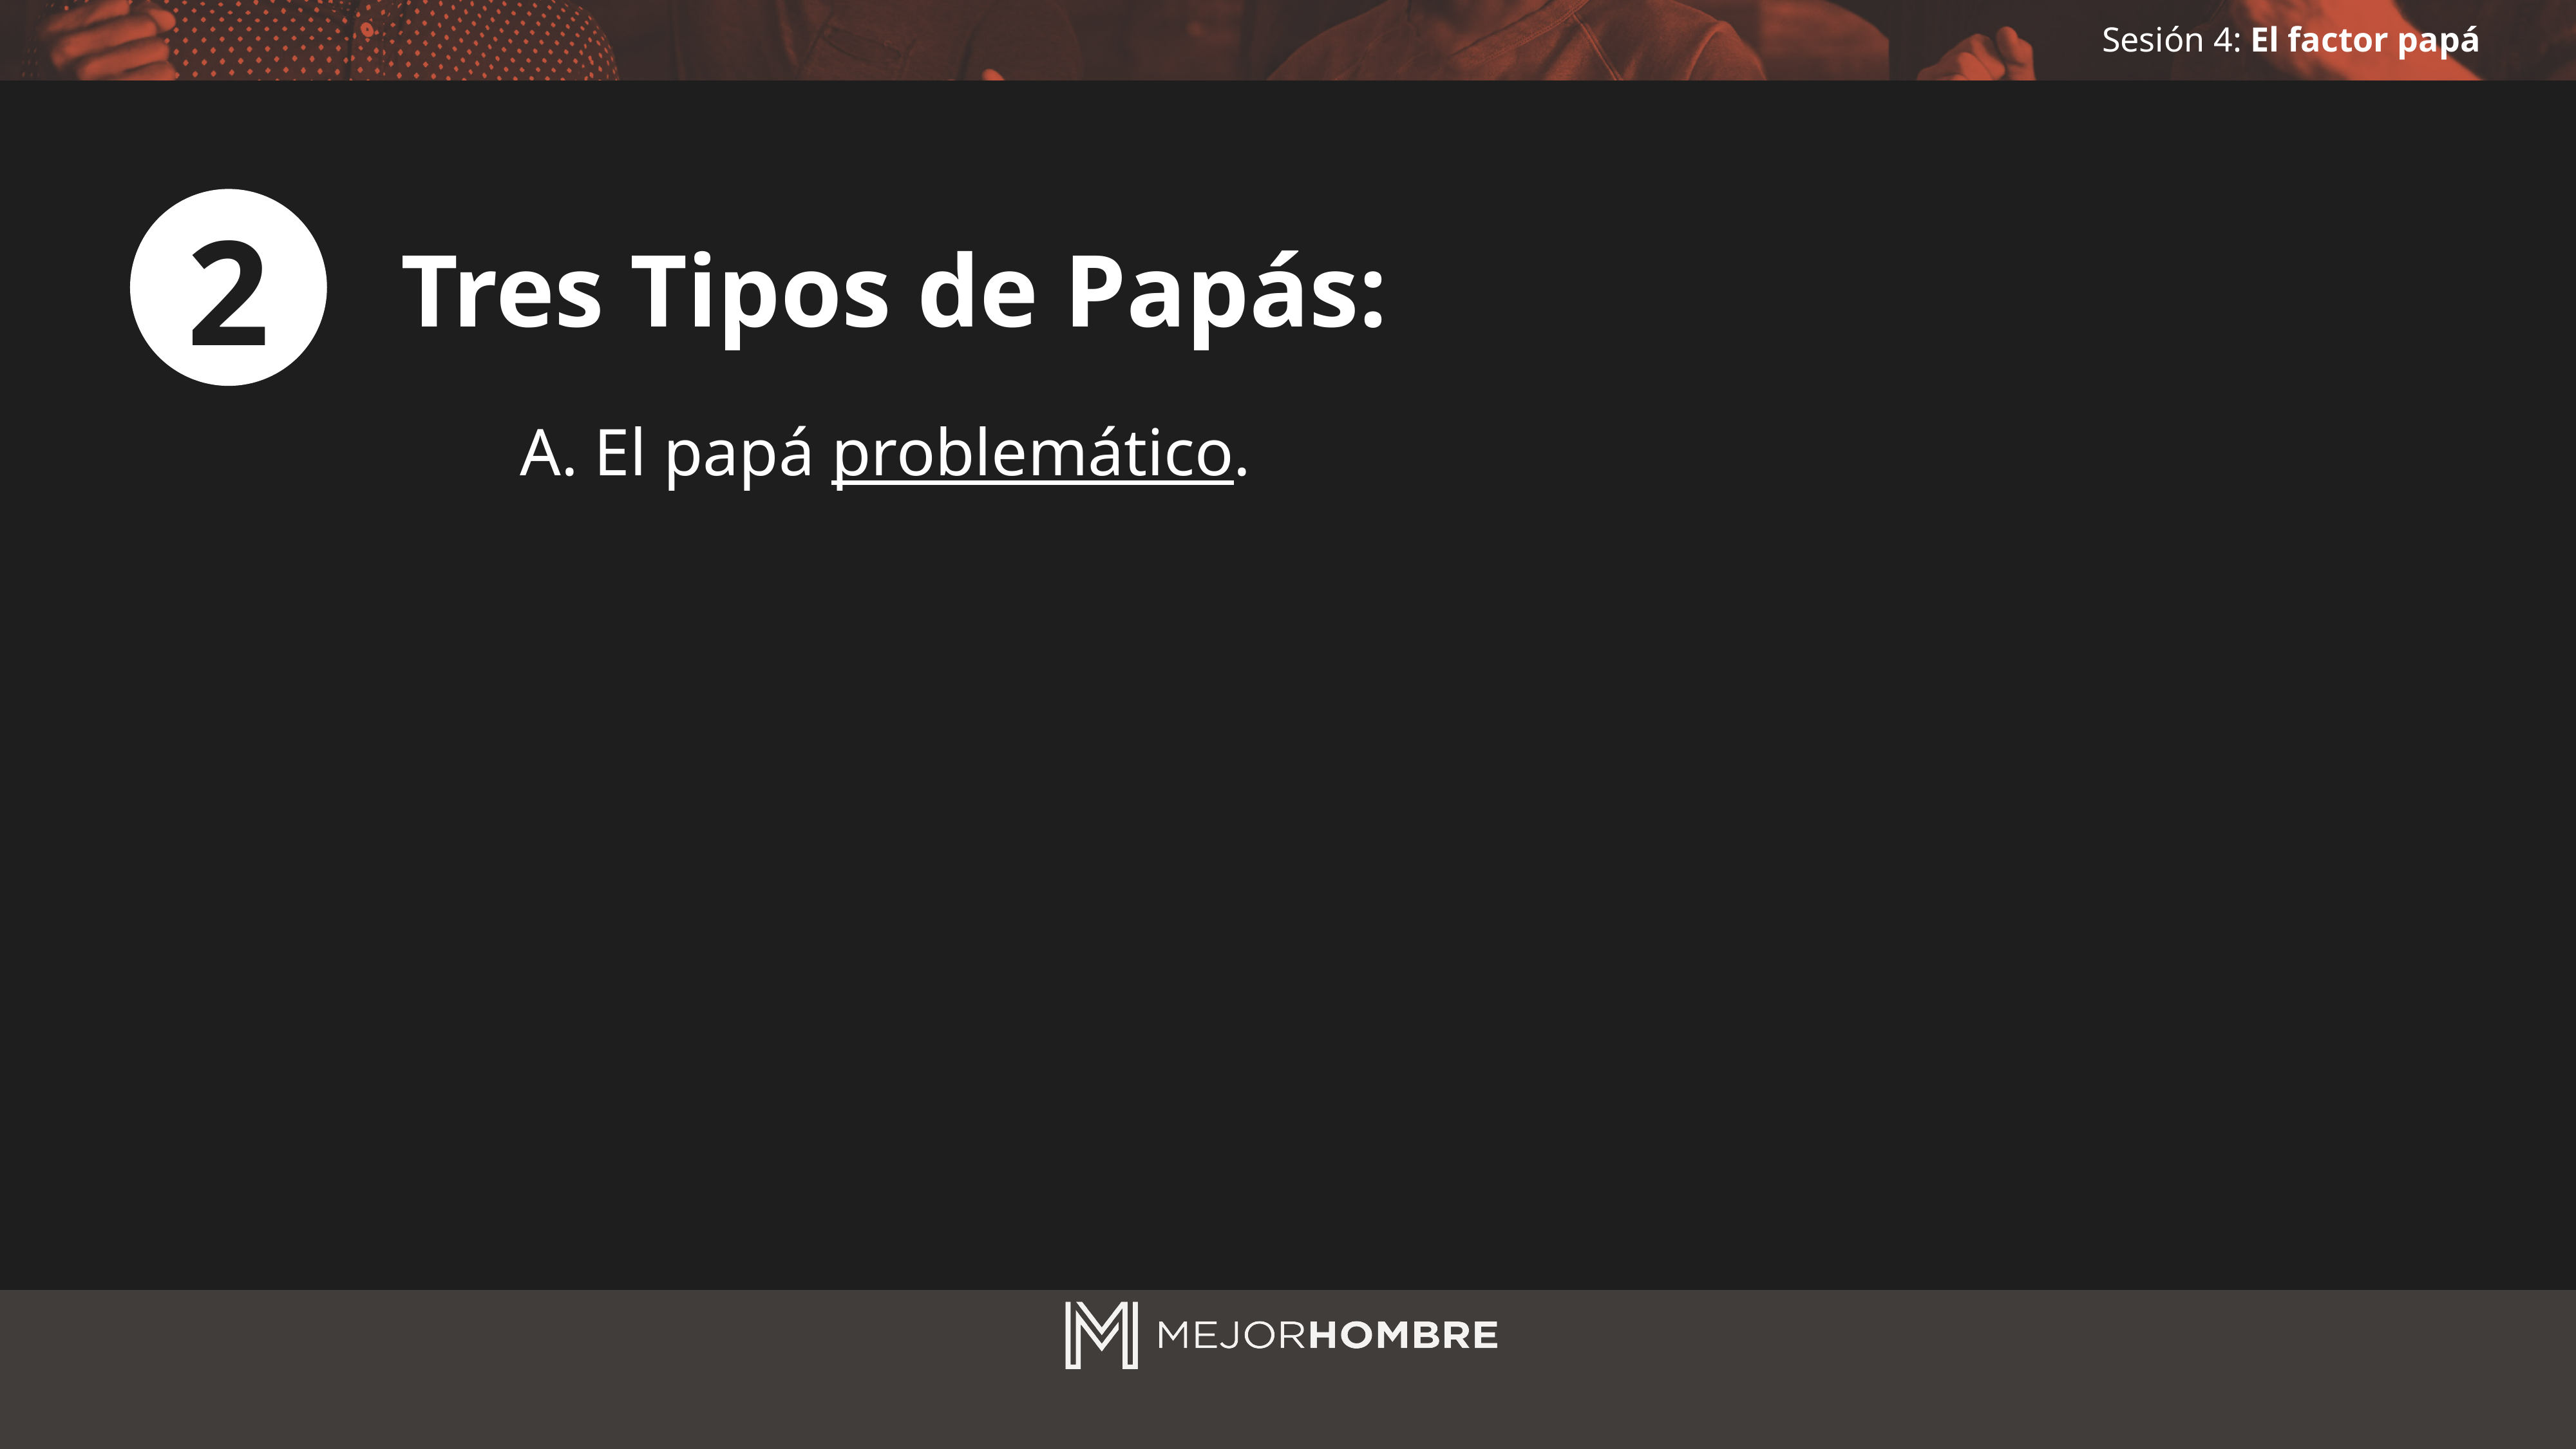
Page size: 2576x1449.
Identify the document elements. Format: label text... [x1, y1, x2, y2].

picture [1038, 1227, 1524, 1446]
text_box Tres Tipos de Papás: [395, 222, 1394, 353]
text_box El papá problemático. [515, 382, 2467, 494]
picture [0, 0, 2576, 80]
text_box 2 [129, 189, 327, 386]
